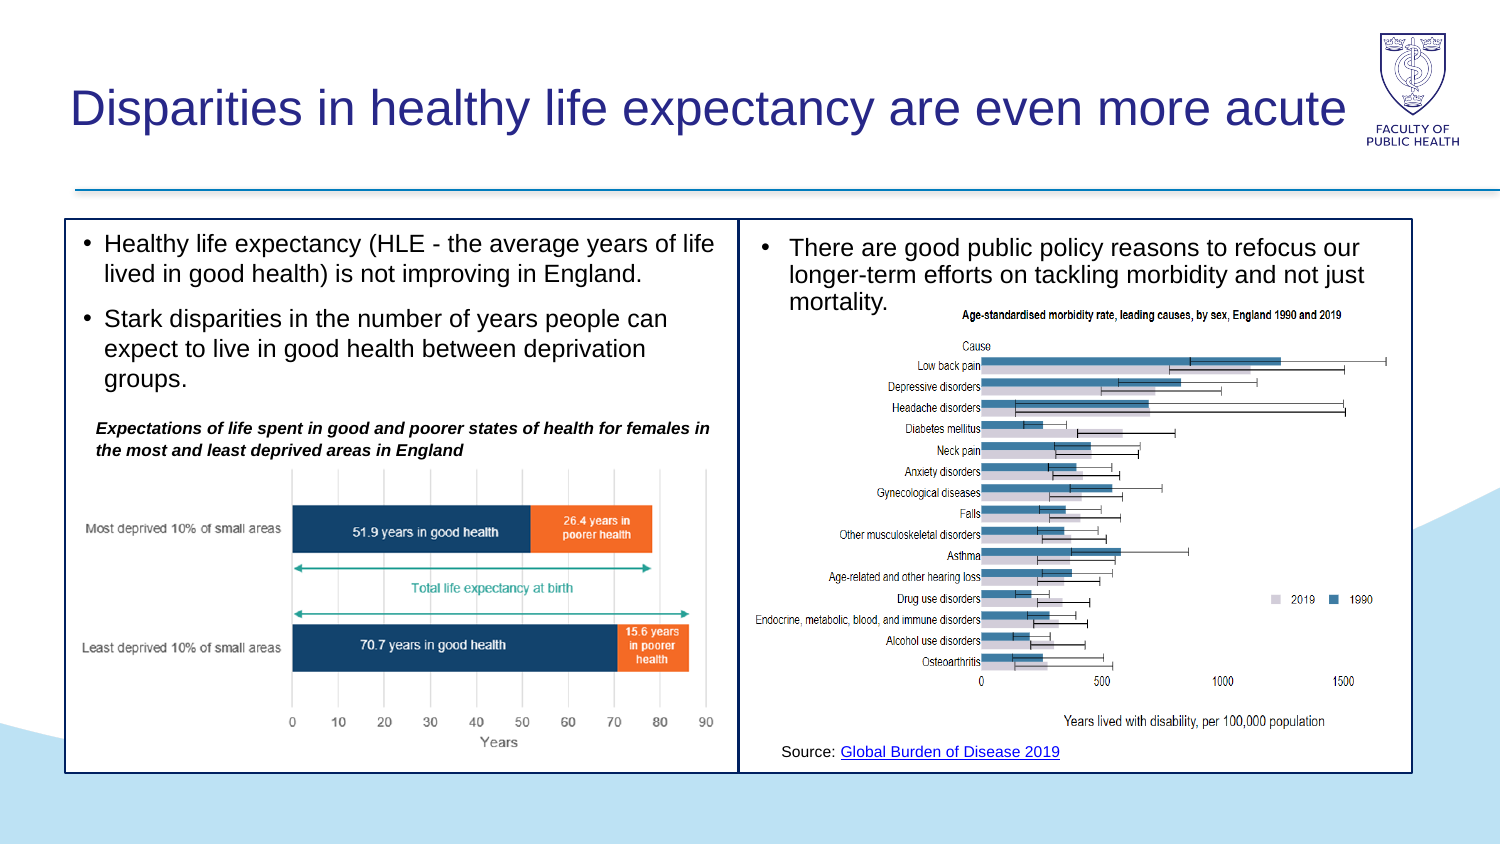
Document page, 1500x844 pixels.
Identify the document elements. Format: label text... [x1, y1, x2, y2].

text_box There are good public policy reasons to refocus our longer-term efforts on tackling morbidity and not just mortality. [749, 229, 1406, 341]
text_box Healthy life expectancy (HLE - the average years of life lived in good health) is not improving in England. Stark disparities in the number of years people can expect to live in good health between deprivation groups. [68, 220, 742, 401]
text_box [741, 217, 1414, 775]
picture [1367, 33, 1459, 146]
text_box Expectations of life spent in good and poorer states of health for females in the most and least deprived areas in England [81, 408, 728, 468]
text_box [63, 217, 741, 775]
text_box Source: Global Burden of Disease 2019 [770, 758, 1228, 763]
title Disparities in healthy life expectancy are even more acute [55, 34, 1367, 176]
picture [751, 293, 1399, 750]
picture [74, 460, 722, 757]
